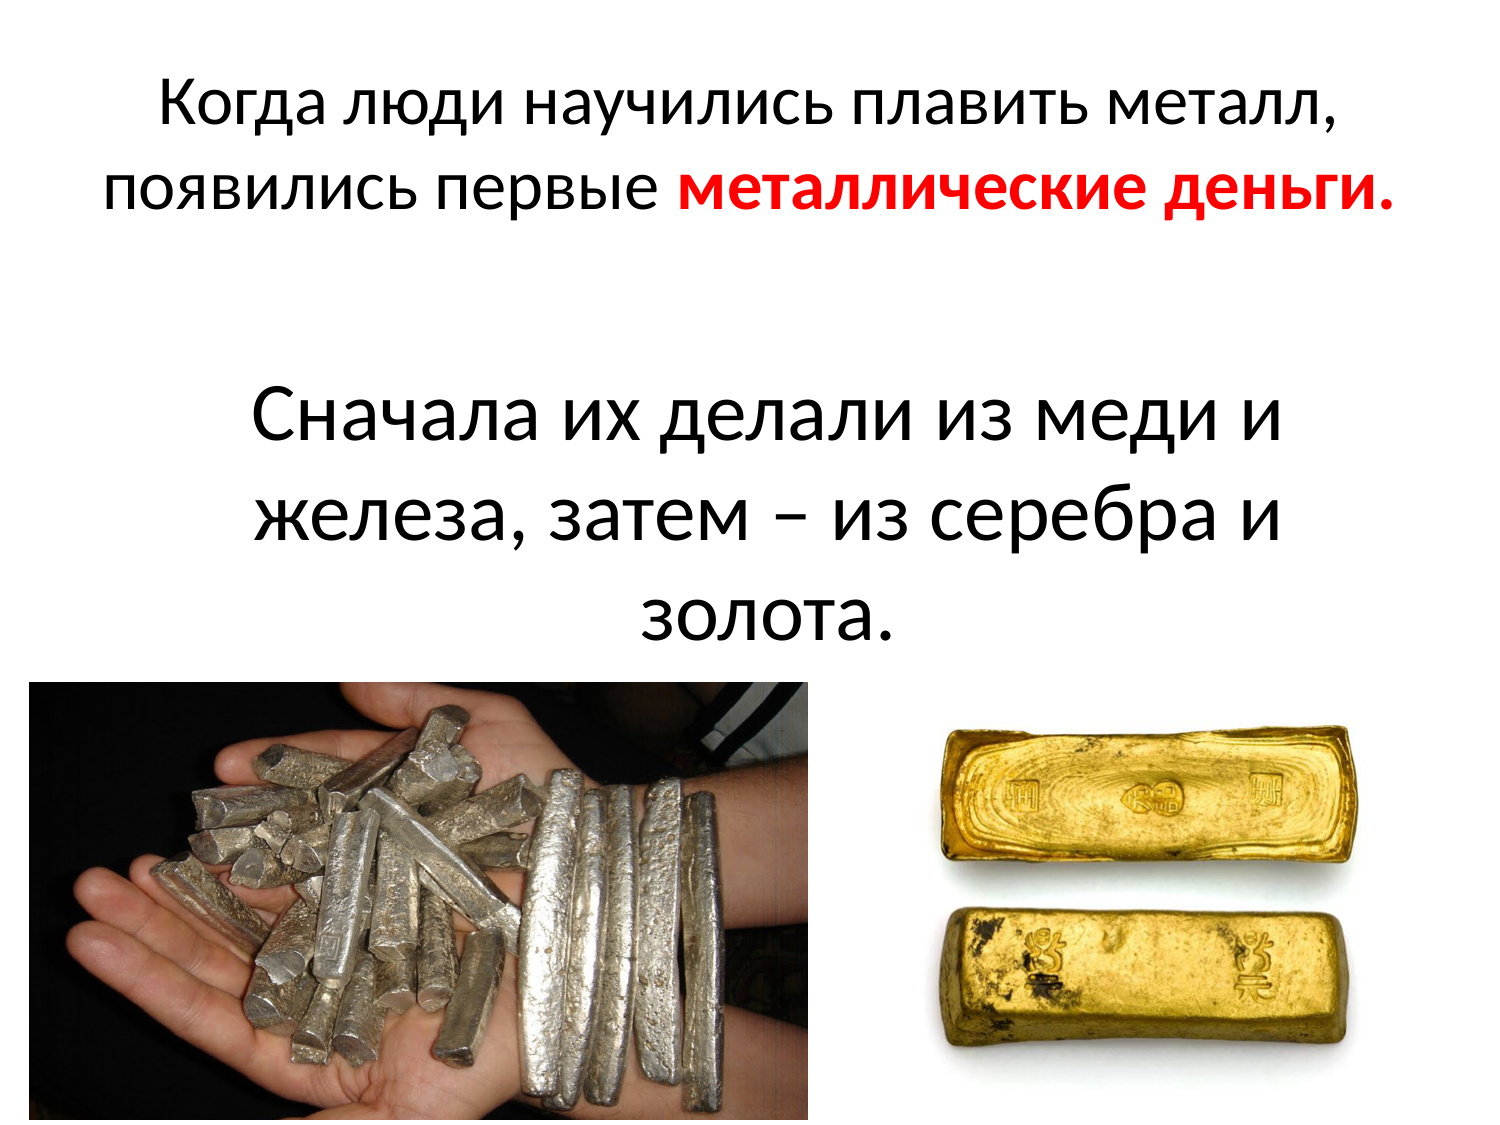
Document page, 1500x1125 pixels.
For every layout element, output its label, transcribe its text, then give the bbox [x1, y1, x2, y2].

title Когда люди научились плавить металл, появились первые металлические деньги. [75, 45, 1425, 233]
picture [29, 682, 808, 1121]
list Сначала их делали из меди и железа, затем – из серебра и золота. [112, 349, 1425, 1005]
picture [915, 710, 1373, 1092]
